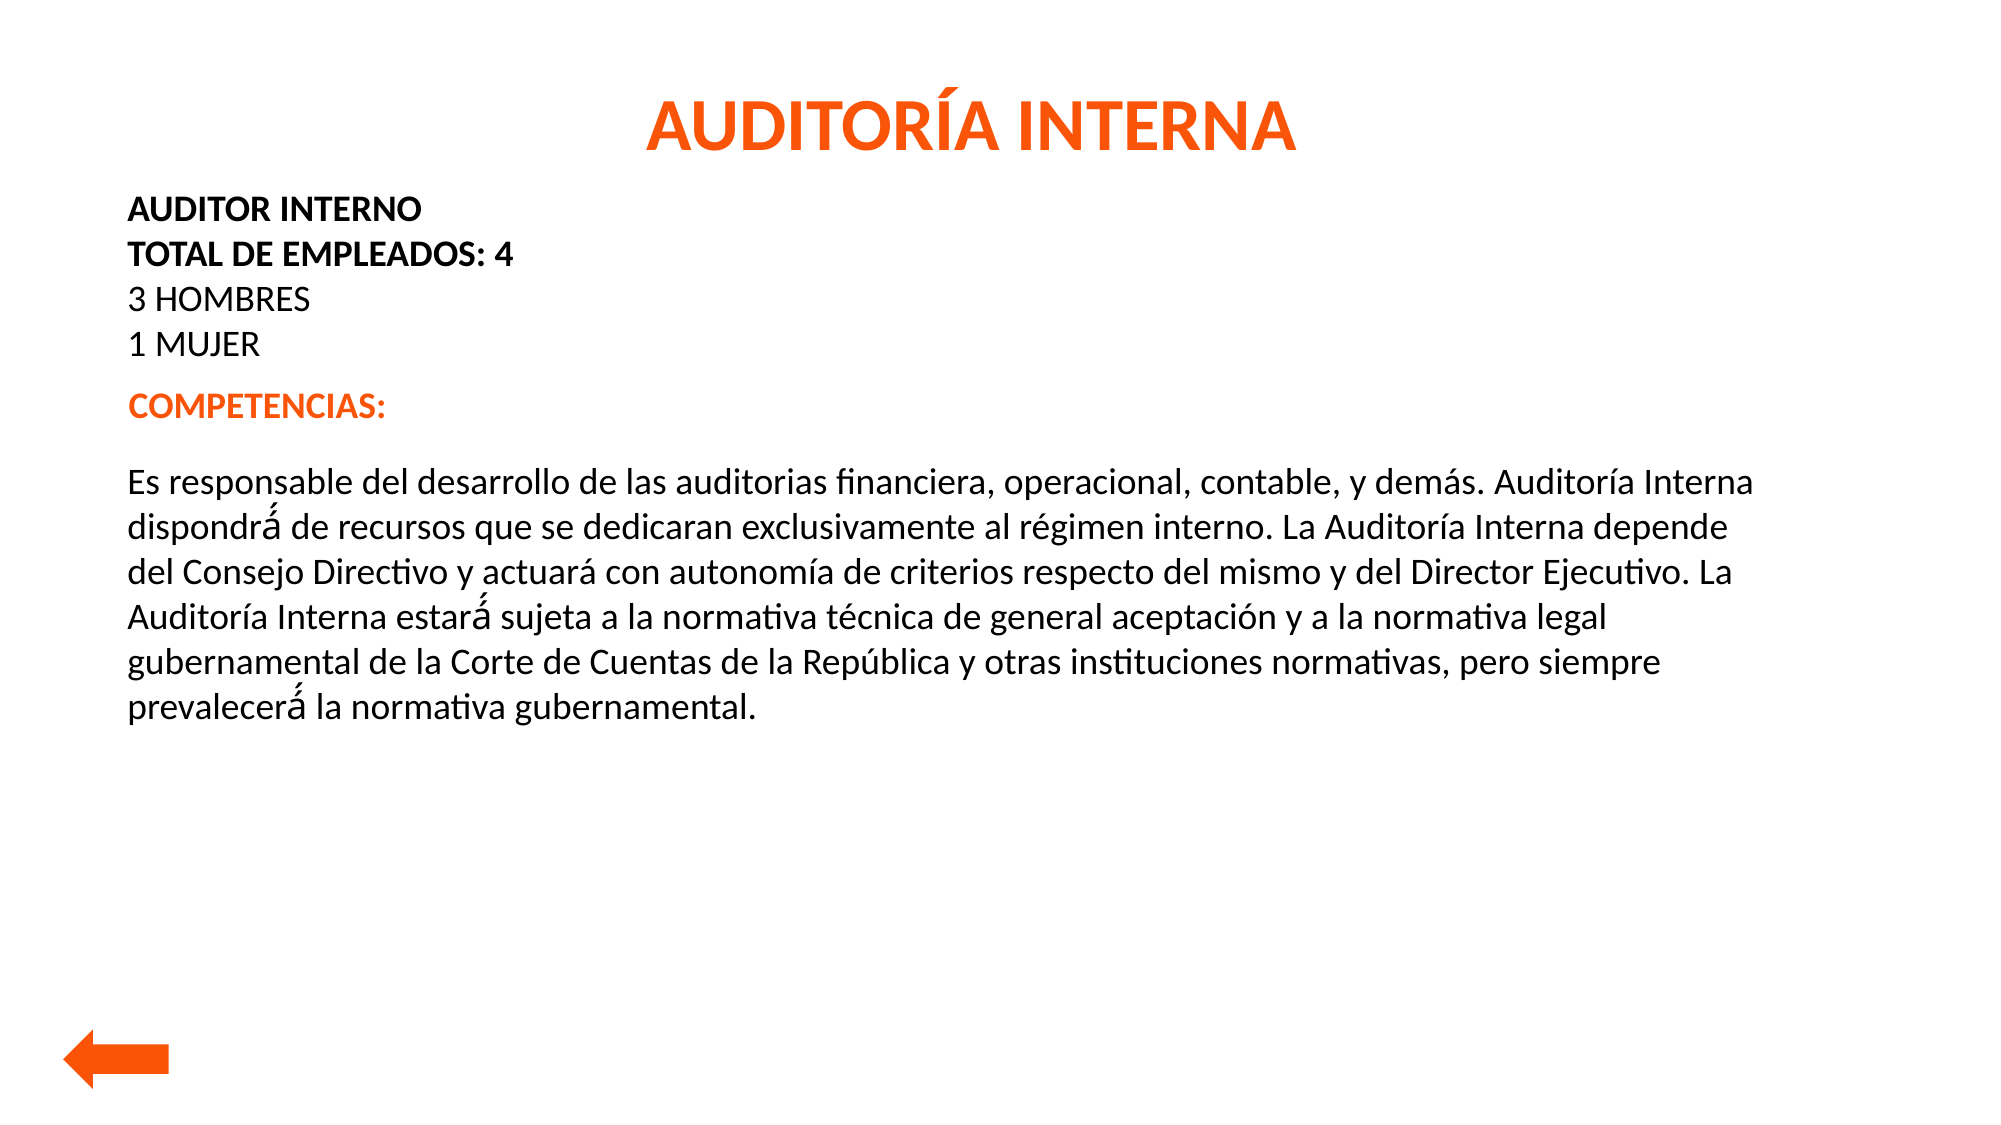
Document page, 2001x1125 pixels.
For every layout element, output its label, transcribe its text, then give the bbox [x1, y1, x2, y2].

text_box AUDITOR INTERNO TOTAL DE EMPLEADOS: 4 3 HOMBRES 1 MUJER [112, 176, 828, 372]
text_box Es responsable del desarrollo de las auditorias financiera, operacional, contable, y demás. Auditoría Interna dispondrá́ de recursos que se dedicaran exclusivamente al régimen interno. La Auditoría Interna depende del Consejo Directivo y actuará con autonomía de criterios respecto del mismo y del Director Ejecutivo. La Auditoría Interna estará́ sujeta a la normativa técnica de general aceptación y a la normativa legal gubernamental de la Corte de Cuentas de la República y otras instituciones normativas, pero siempre prevalecerá́ la normativa gubernamental. [112, 449, 1796, 735]
text_box AUDITORÍA INTERNA [631, 67, 1313, 173]
text_box COMPETENCIAS: [114, 373, 402, 434]
text_box [61, 1027, 170, 1092]
